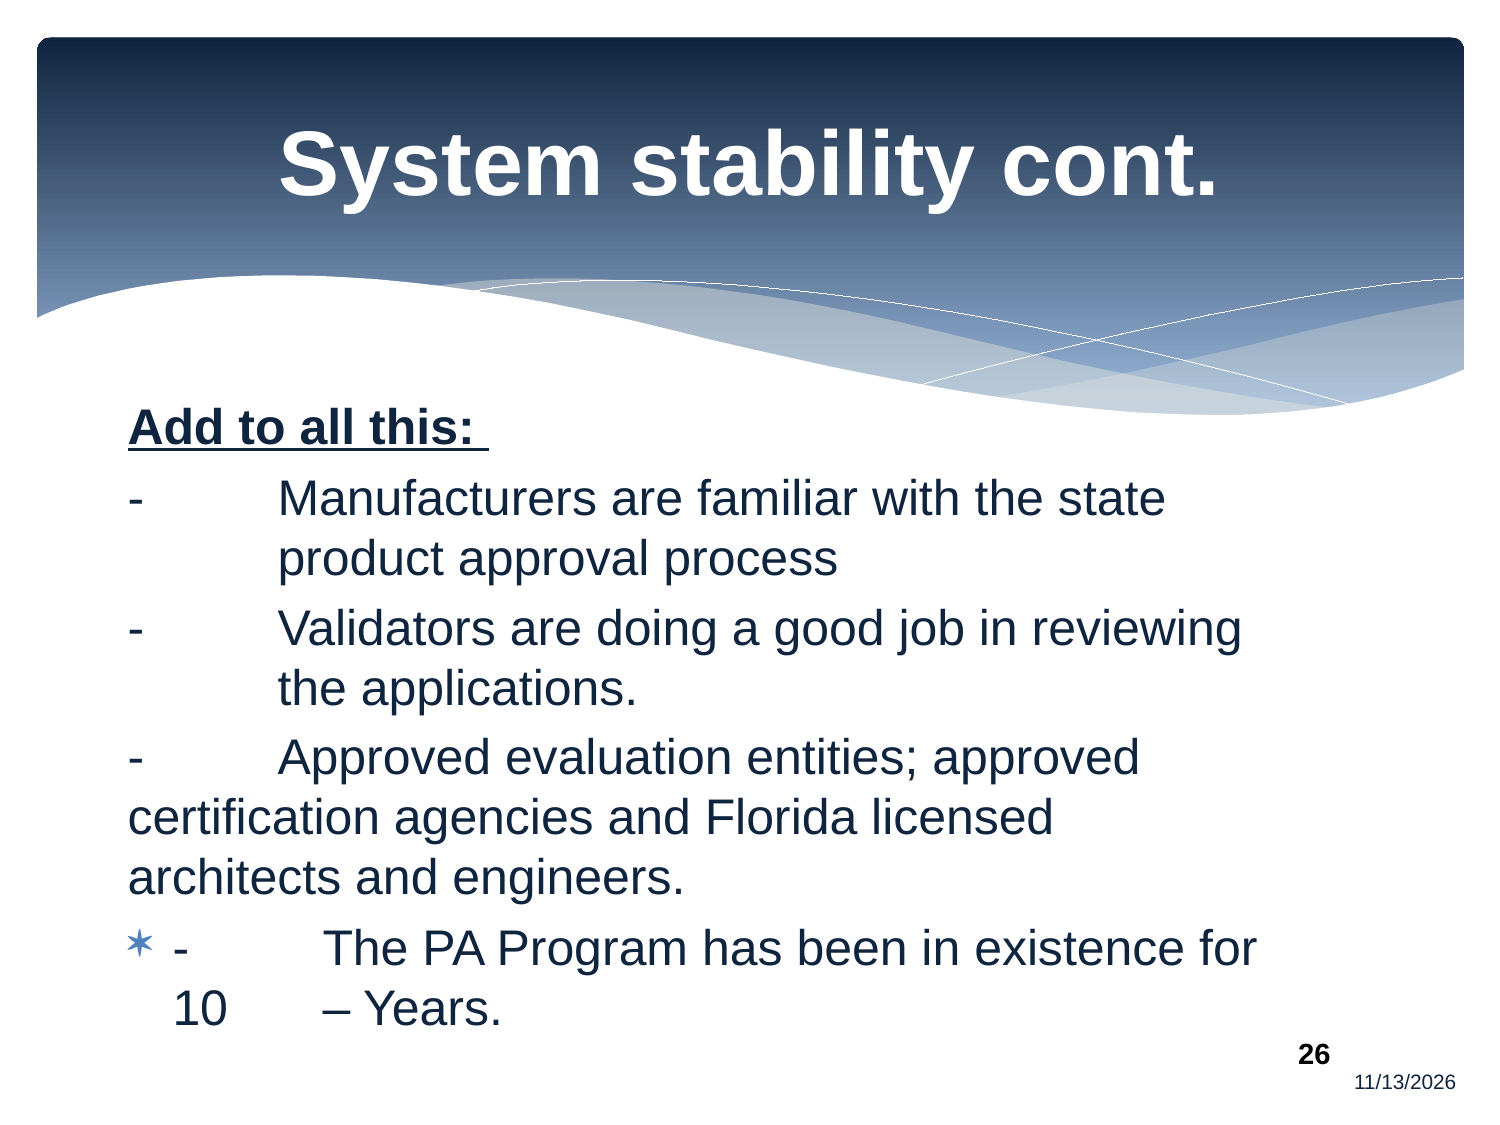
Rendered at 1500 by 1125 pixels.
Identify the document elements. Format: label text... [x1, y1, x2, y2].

title System stability cont. [75, 55, 1425, 261]
list Add to all this: - Manufacturers are familiar with the state product approval process - Validators are doing a good job in reviewing the applications. - Approved evaluation entities; approved certification agencies and Florida licensed architects and engineers. - The PA Program has been in existence for 10 – Years. [112, 387, 1328, 954]
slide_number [849, 1051, 1472, 1112]
